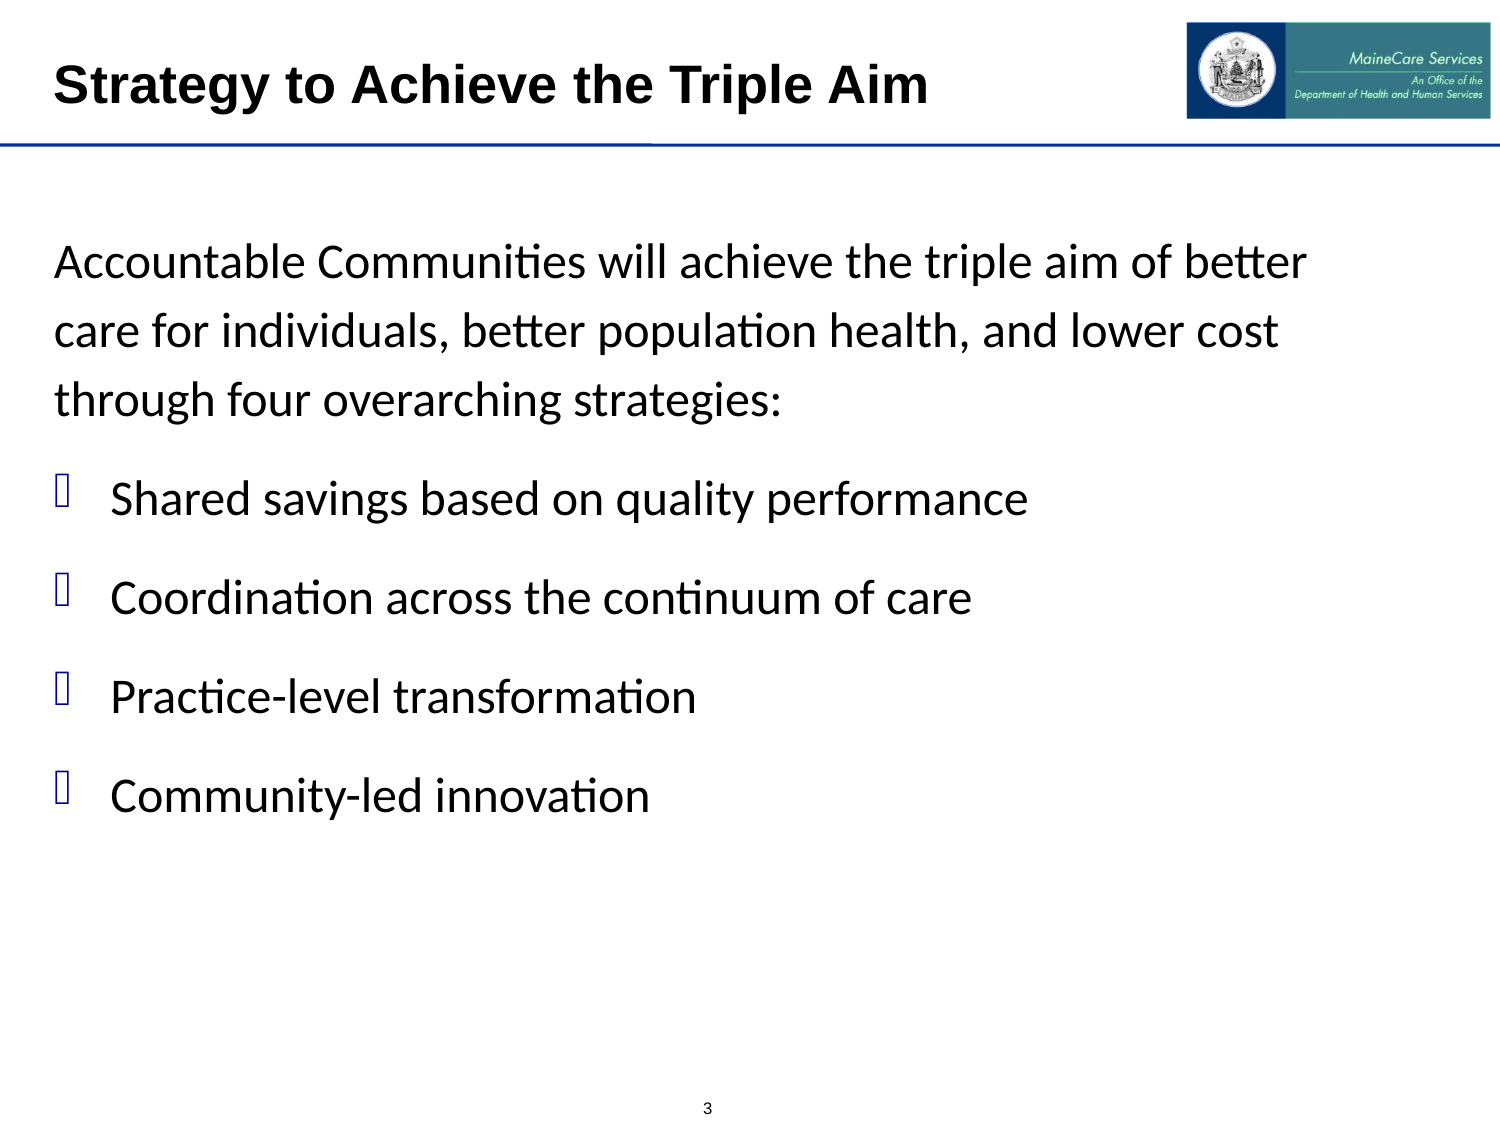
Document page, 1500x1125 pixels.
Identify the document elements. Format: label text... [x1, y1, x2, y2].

picture [1186, 22, 1491, 119]
list Accountable Communities will achieve the triple aim of better care for individuals, better population health, and lower cost through four overarching strategies: Shared savings based on quality performance Coordination across the continuum of care Practice-level transformation Community-led innovation [39, 212, 1401, 1043]
title Strategy to Achieve the Triple Aim [39, 21, 1179, 142]
